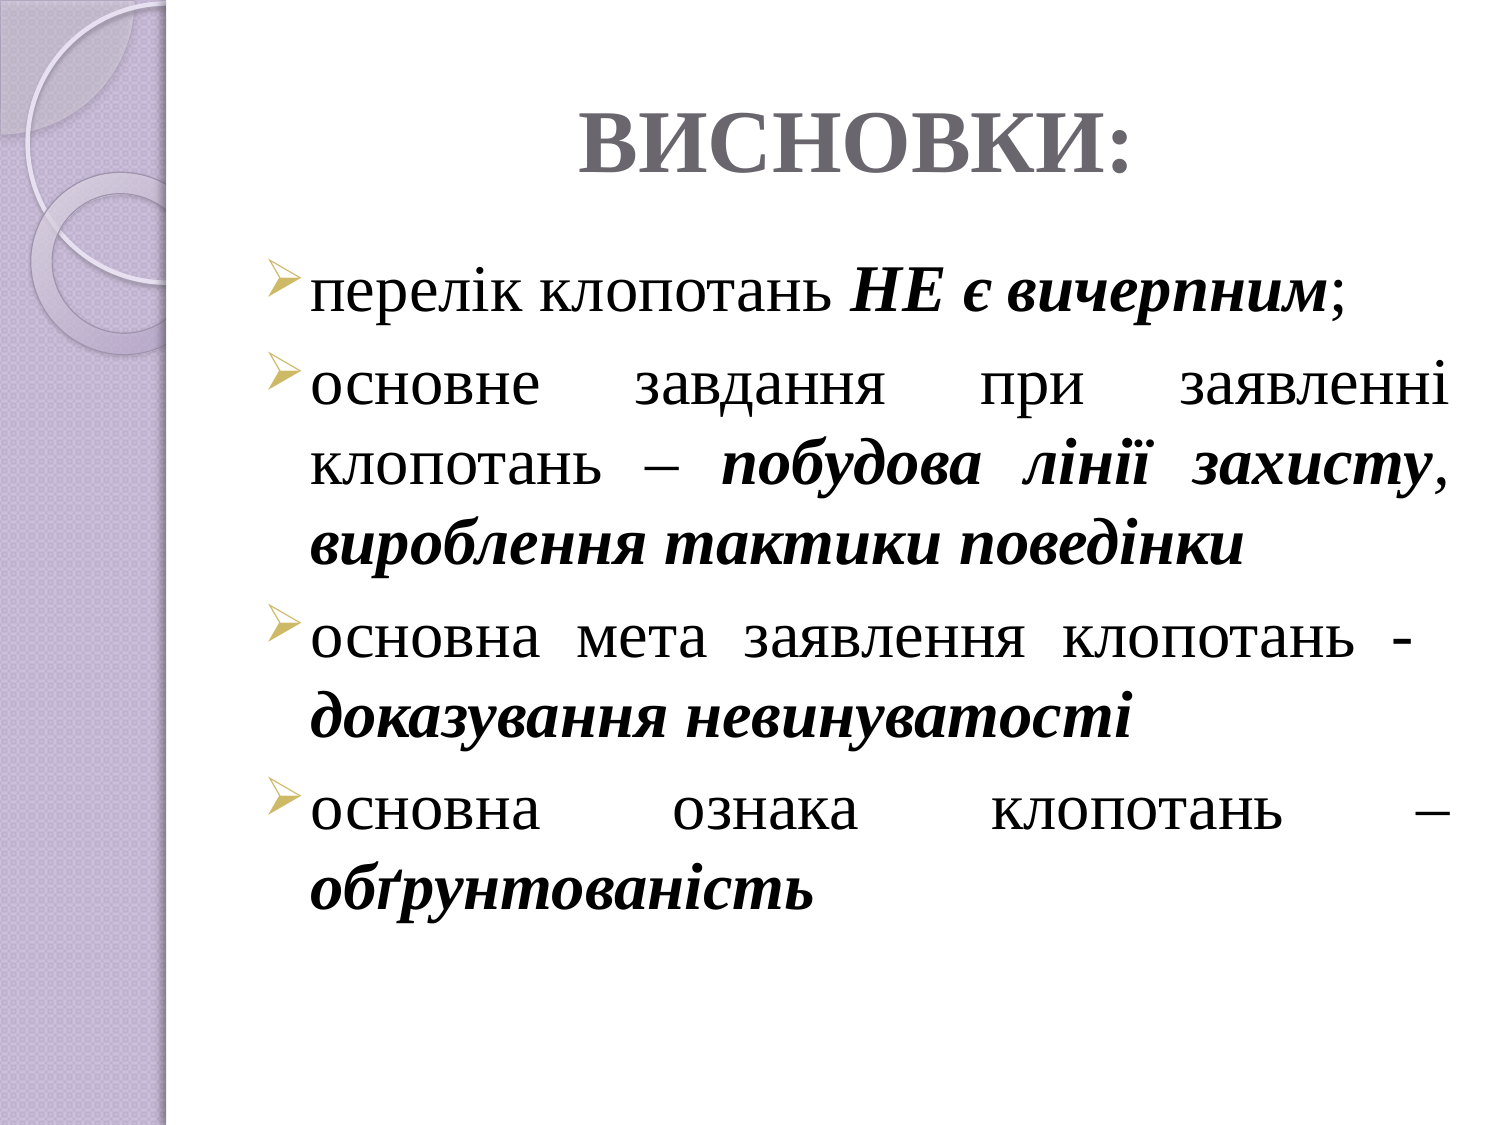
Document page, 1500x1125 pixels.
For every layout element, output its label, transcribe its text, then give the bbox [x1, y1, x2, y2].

list перелік клопотань НЕ є вичерпним; основне завдання при заявленні клопотань – побудова лінії захисту, вироблення тактики поведінки основна мета заявлення клопотань - доказування невинуватості основна ознака клопотань – обґрунтованість [235, 237, 1466, 1025]
title ВИСНОВКИ: [242, 42, 1473, 231]
